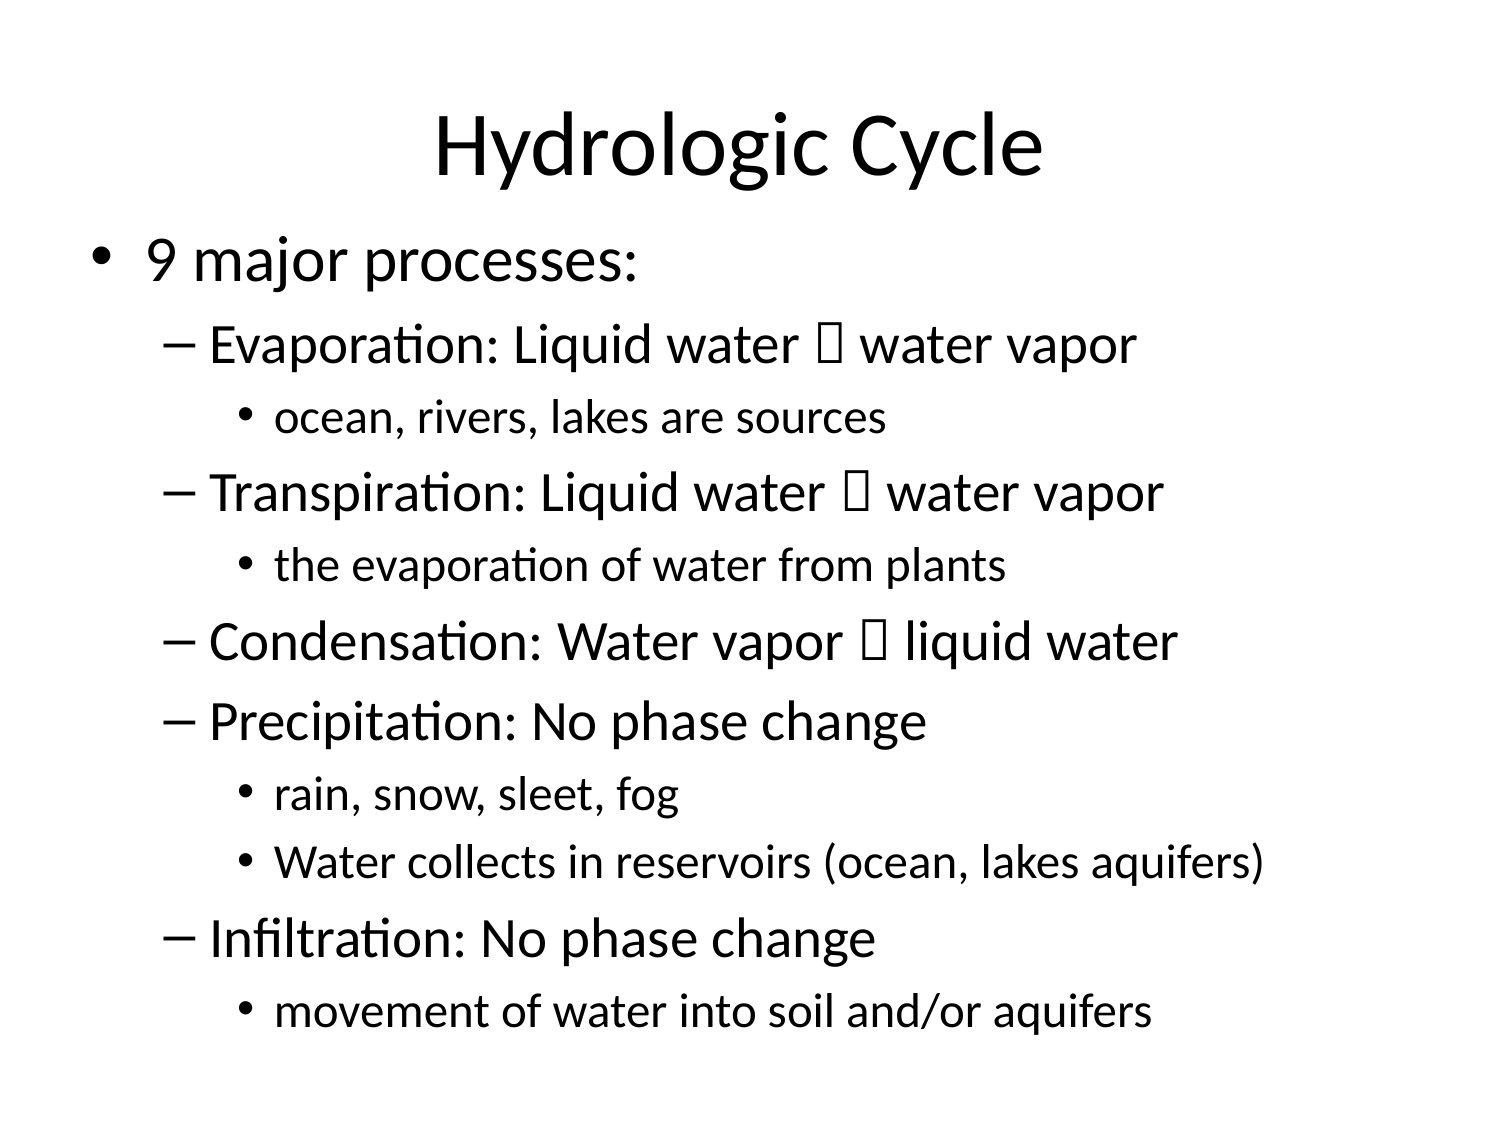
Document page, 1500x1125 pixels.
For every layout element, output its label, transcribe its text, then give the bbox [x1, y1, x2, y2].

list 9 major processes: Evaporation: Liquid water  water vapor ocean, rivers, lakes are sources Transpiration: Liquid water  water vapor the evaporation of water from plants Condensation: Water vapor  liquid water Precipitation: No phase change rain, snow, sleet, fog Water collects in reservoirs (ocean, lakes aquifers) Infiltration: No phase change movement of water into soil and/or aquifers [75, 208, 1445, 1049]
title Hydrologic Cycle [75, 45, 1425, 208]
